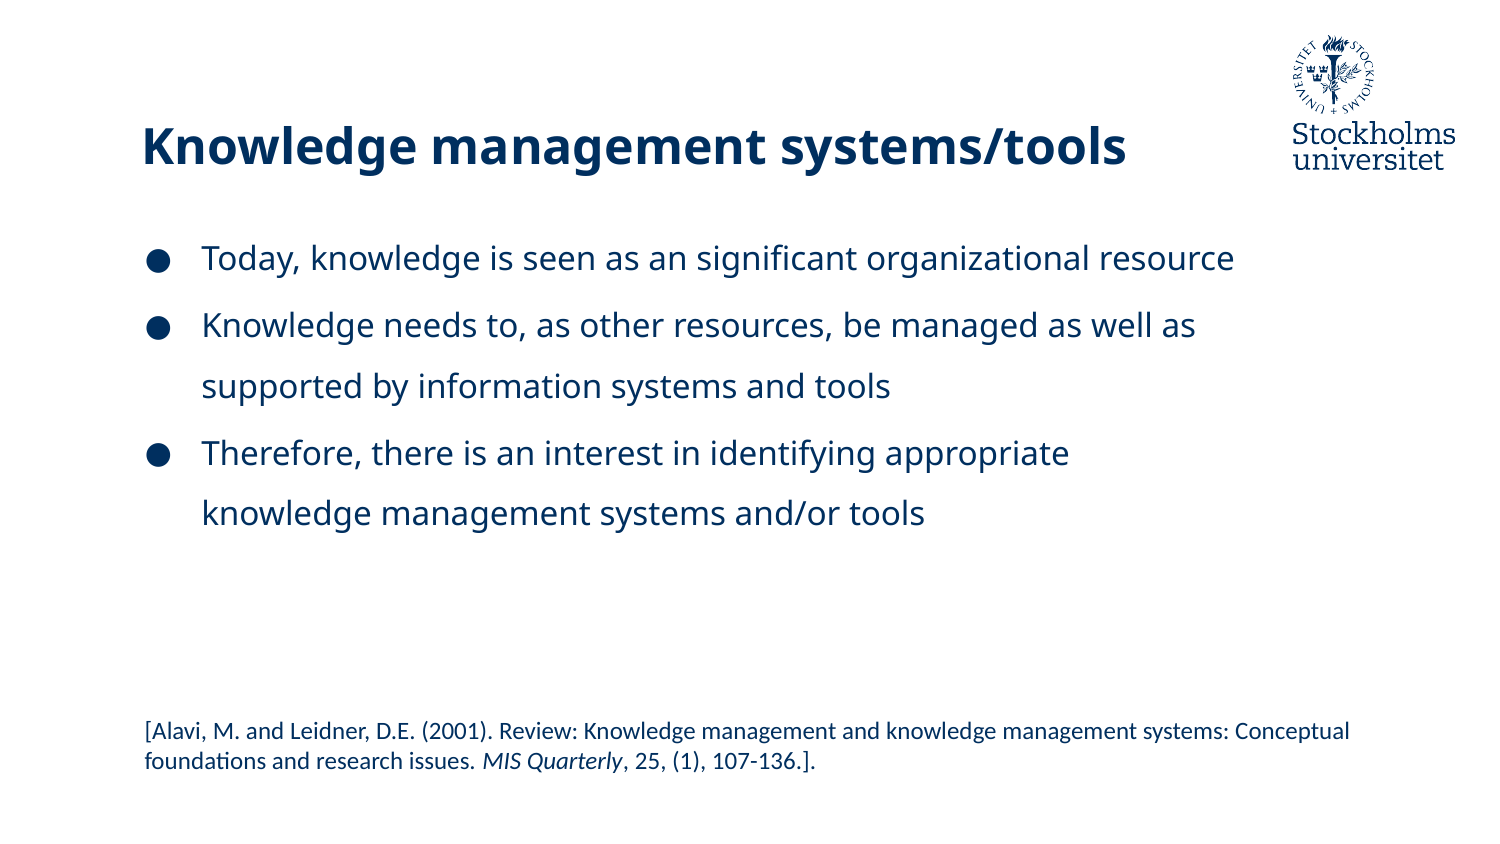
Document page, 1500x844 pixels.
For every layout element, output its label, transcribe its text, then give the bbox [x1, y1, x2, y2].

picture [1293, 35, 1455, 106]
list Today, knowledge is seen as an significant organizational resource Knowledge needs to, as other resources, be managed as well as supported by information systems and tools Therefore, there is an interest in identifying appropriate knowledge management systems and/or tools [129, 209, 1254, 707]
title Knowledge management systems/tools [126, 106, 1490, 270]
text_box [Alavi, M. and Leidner, D.E. (2001). Review: Knowledge management and knowledge management systems: Conceptual foundations and research issues. MIS Quarterly, 25, (1), 107-136.]. [129, 707, 1425, 816]
